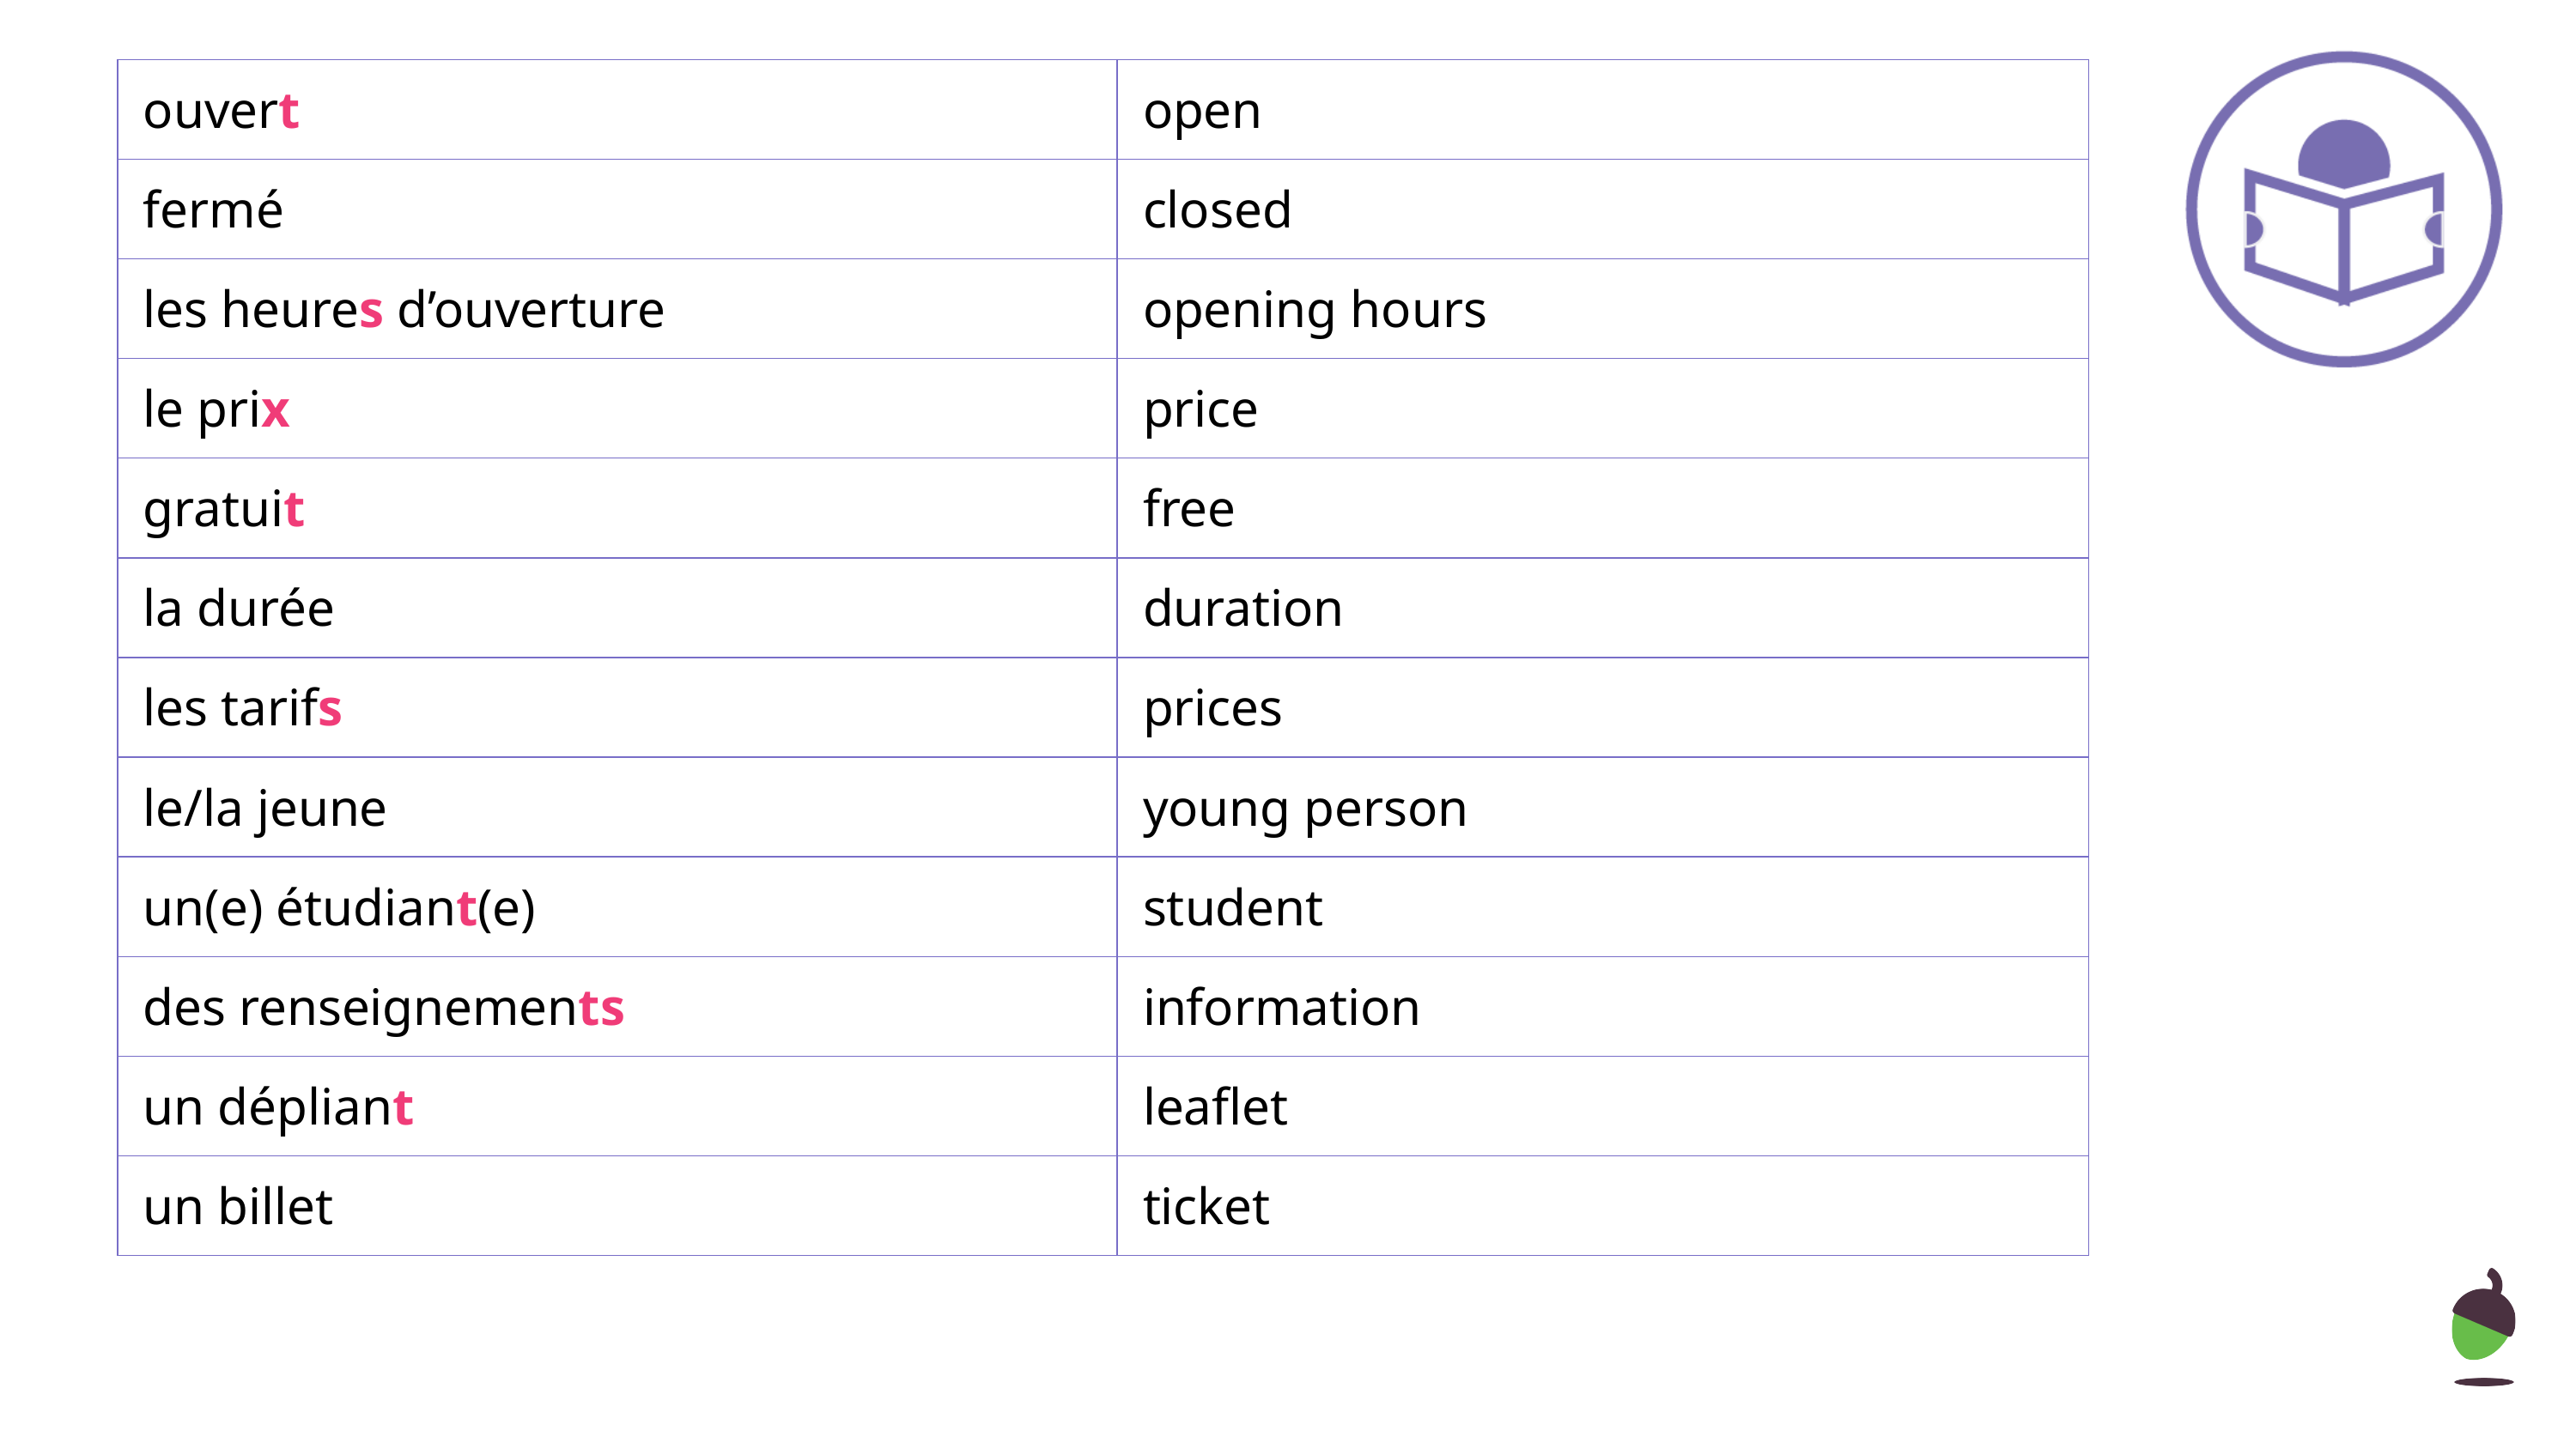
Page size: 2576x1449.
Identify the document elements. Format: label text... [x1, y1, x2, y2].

table_cell gratuit [118, 458, 1116, 557]
table_cell free [1118, 458, 2088, 557]
table_cell un(e) étudiant(e) [118, 858, 1116, 956]
picture [2451, 1268, 2516, 1386]
table_cell information [1118, 957, 2088, 1056]
table_cell le prix [118, 359, 1116, 458]
table_cell les heures d’ouverture [118, 259, 1116, 358]
table_cell un billet [118, 1156, 1116, 1255]
table_cell un dépliant [118, 1057, 1116, 1155]
table_cell fermé [118, 160, 1116, 258]
table_cell young person [1118, 758, 2088, 856]
table_cell prices [1118, 658, 2088, 756]
table_cell opening hours [1118, 259, 2088, 358]
table_header open [1118, 60, 2088, 159]
table_cell closed [1118, 160, 2088, 258]
table_cell student [1118, 858, 2088, 956]
table_cell la durée [118, 559, 1116, 657]
picture [2160, 33, 2532, 405]
table_cell ticket [1118, 1156, 2088, 1255]
table_header ouvert [118, 60, 1116, 159]
table_cell price [1118, 359, 2088, 458]
table_cell leaflet [1118, 1057, 2088, 1155]
table_cell duration [1118, 559, 2088, 657]
table_cell le/la jeune [118, 758, 1116, 856]
table_cell des renseignements [118, 957, 1116, 1056]
table_cell les tarifs [118, 658, 1116, 756]
